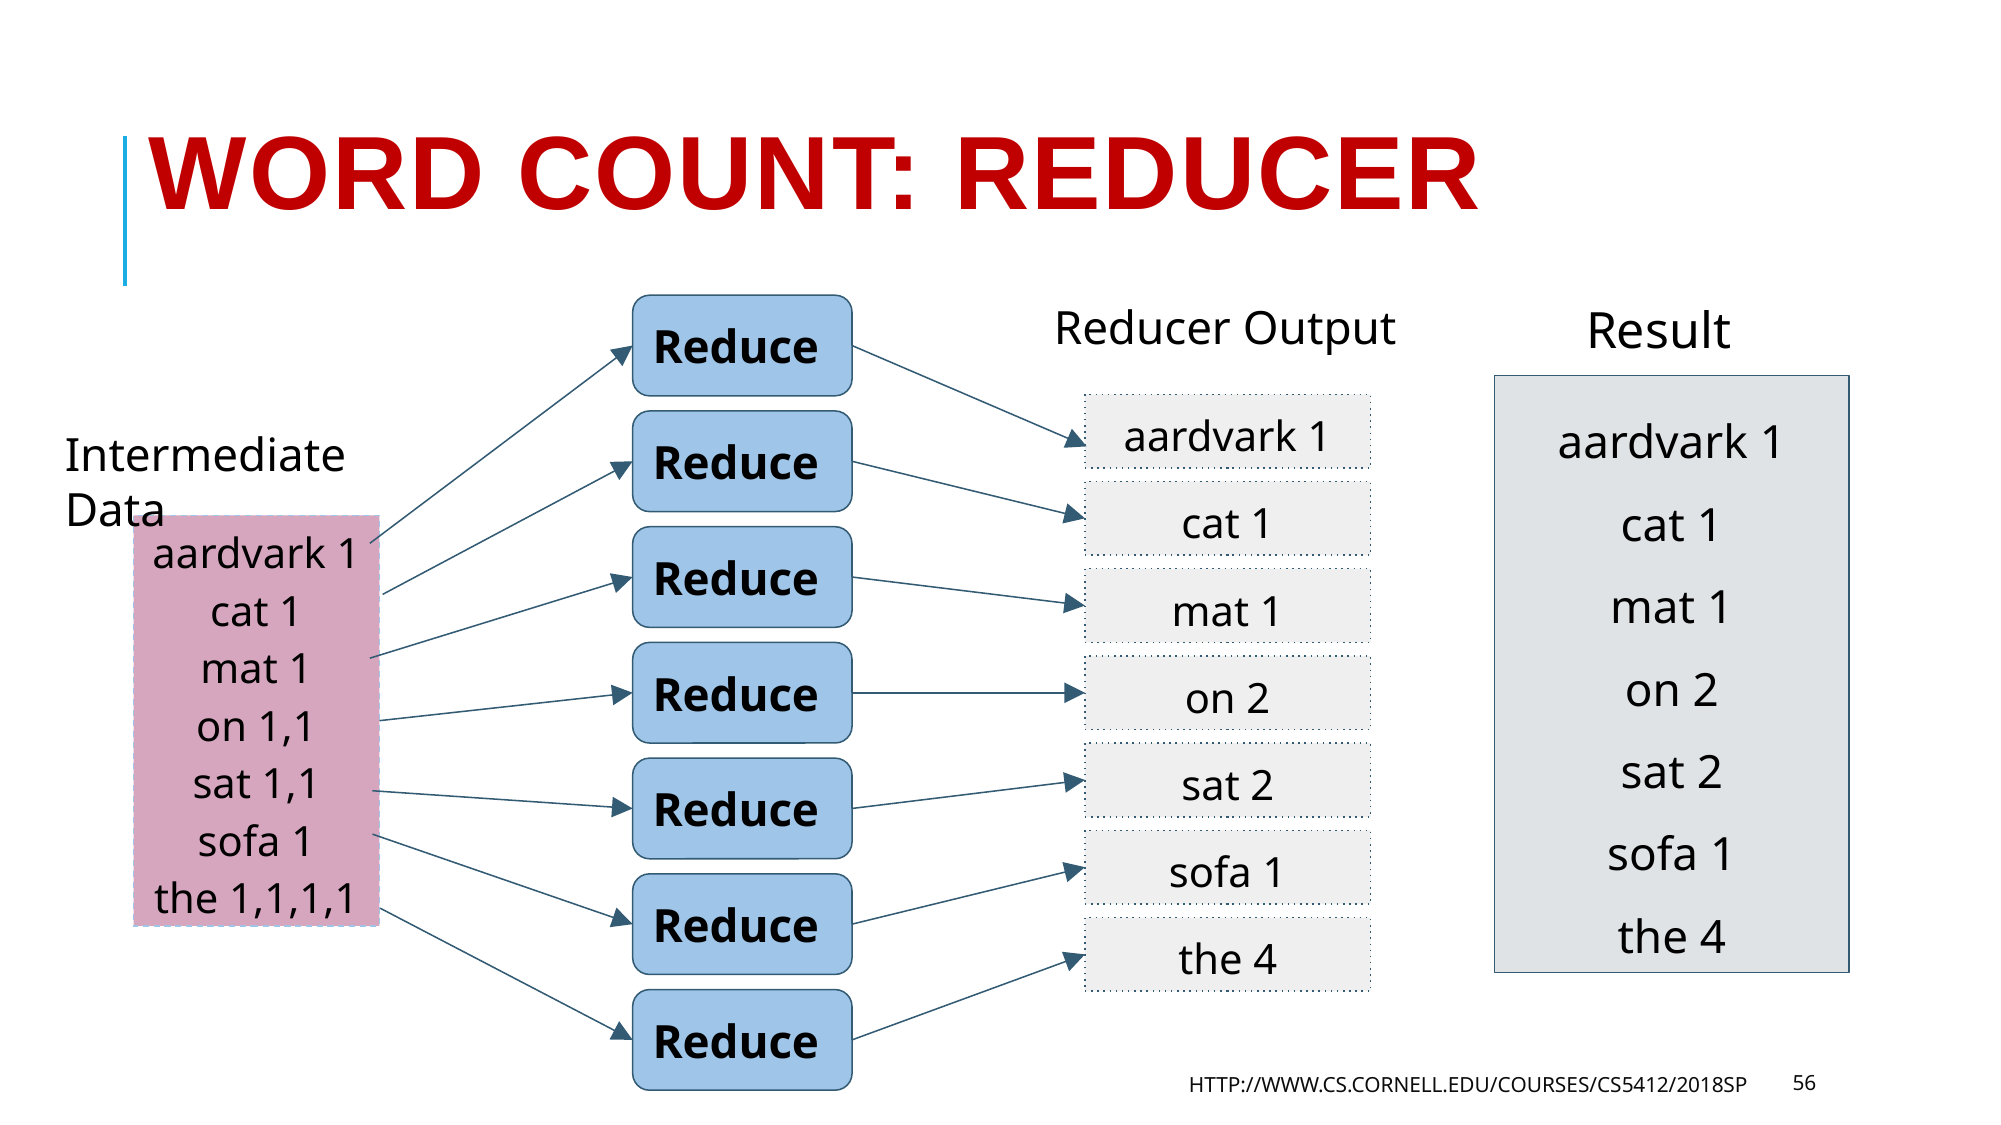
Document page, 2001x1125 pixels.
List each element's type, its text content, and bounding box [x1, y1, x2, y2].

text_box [369, 576, 633, 659]
text_box sat 2 [1084, 743, 1371, 817]
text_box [851, 576, 1086, 606]
text_box sofa 1 [1084, 830, 1371, 905]
text_box aardvark 1 cat 1 mat 1 on 2 sat 2 sofa 1 the 4 [1494, 375, 1850, 973]
text_box aardvark 1 cat 1 mat 1 on 1,1 sat 1,1 sofa 1 the 1,1,1,1 [133, 515, 380, 926]
text_box Reduce [632, 642, 853, 744]
text_box cat 1 [1084, 481, 1371, 556]
text_box Intermediate Data [49, 410, 362, 485]
slide_number 56 [1777, 1061, 1938, 1107]
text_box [372, 790, 633, 809]
text_box mat 1 [1084, 568, 1371, 643]
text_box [851, 954, 1086, 1041]
text_box Reduce [632, 758, 853, 859]
footer HTTP://WWW.CS.CORNELL.EDU/COURSES/CS5412/2018SP [1084, 1061, 1763, 1107]
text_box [379, 907, 633, 1041]
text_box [382, 461, 633, 573]
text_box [851, 461, 1086, 519]
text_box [851, 866, 1086, 925]
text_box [372, 833, 633, 913]
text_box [369, 345, 633, 544]
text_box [379, 692, 633, 721]
text_box Result [1571, 283, 1773, 355]
text_box Reducer Output [1038, 283, 1453, 358]
text_box Reduce [638, 873, 853, 975]
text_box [851, 779, 1086, 809]
text_box on 2 [1084, 655, 1371, 730]
text_box Reduce [632, 989, 853, 1091]
title Word Count: Reducer [133, 113, 1904, 247]
text_box Reduce [639, 410, 853, 512]
text_box the 4 [1084, 917, 1371, 992]
text_box aardvark 1 [1084, 394, 1371, 469]
text_box Reduce [632, 295, 853, 396]
text_box Reduce [638, 526, 853, 628]
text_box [851, 345, 1087, 447]
